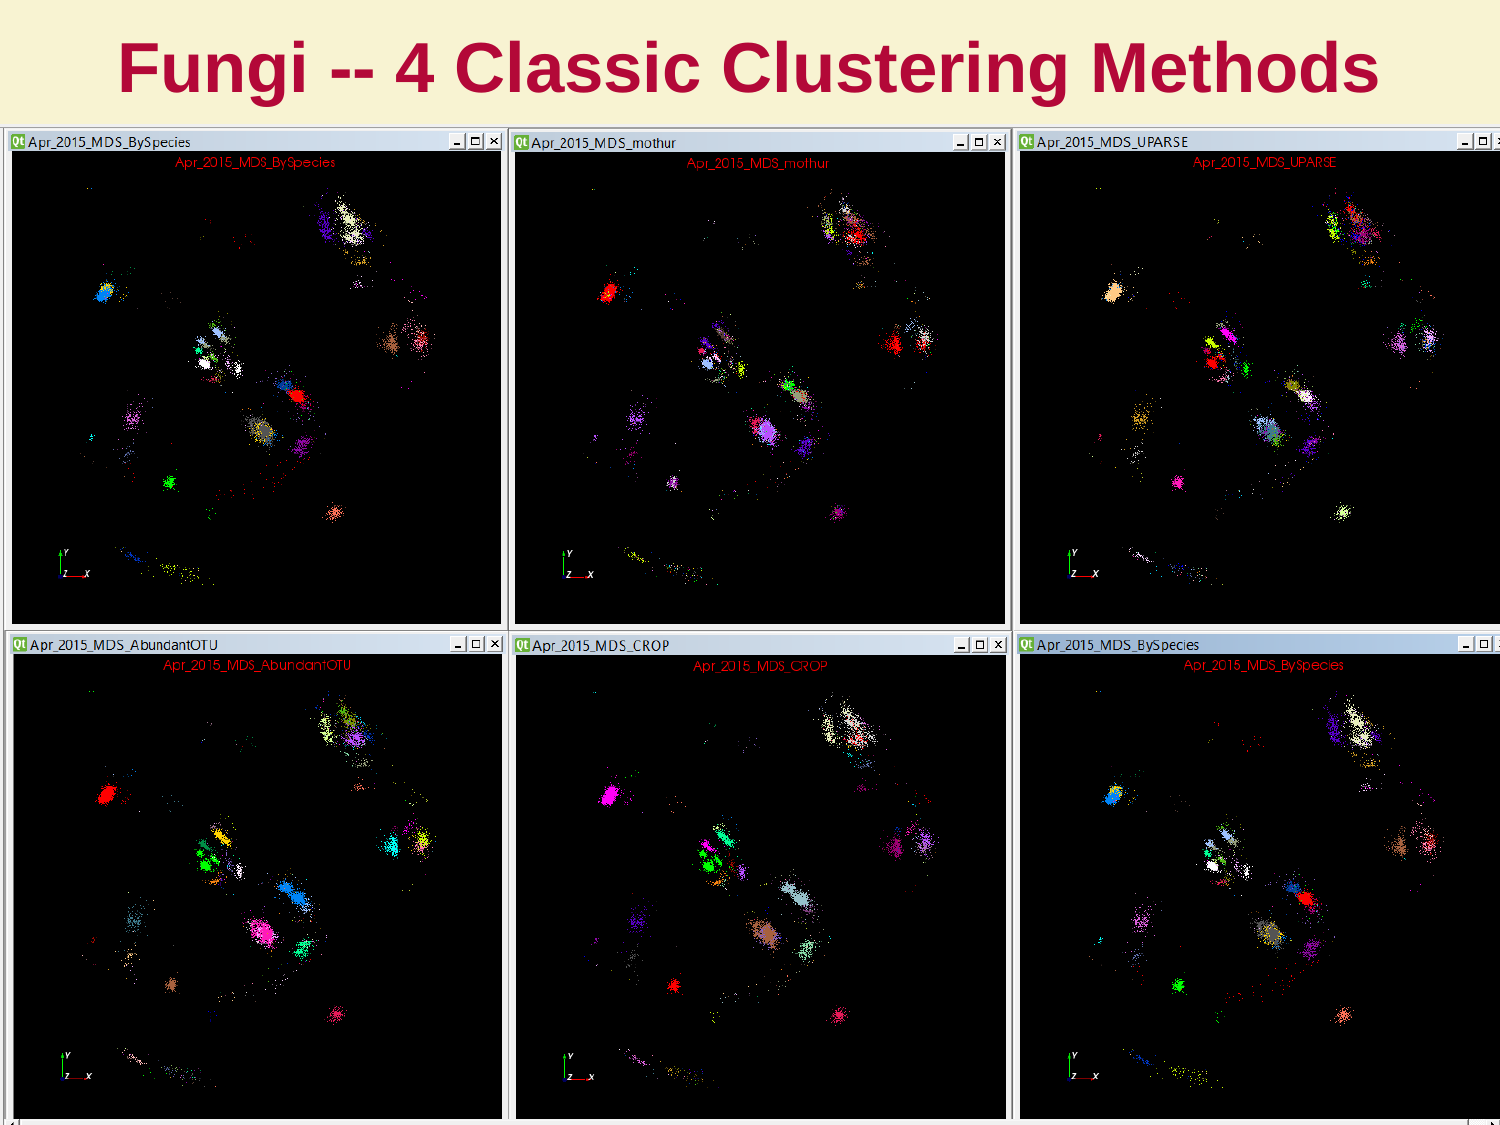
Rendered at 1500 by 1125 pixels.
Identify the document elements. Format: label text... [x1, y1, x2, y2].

title Fungi -- 4 Classic Clustering Methods [1, 5, 1499, 124]
picture [0, 124, 1500, 1125]
